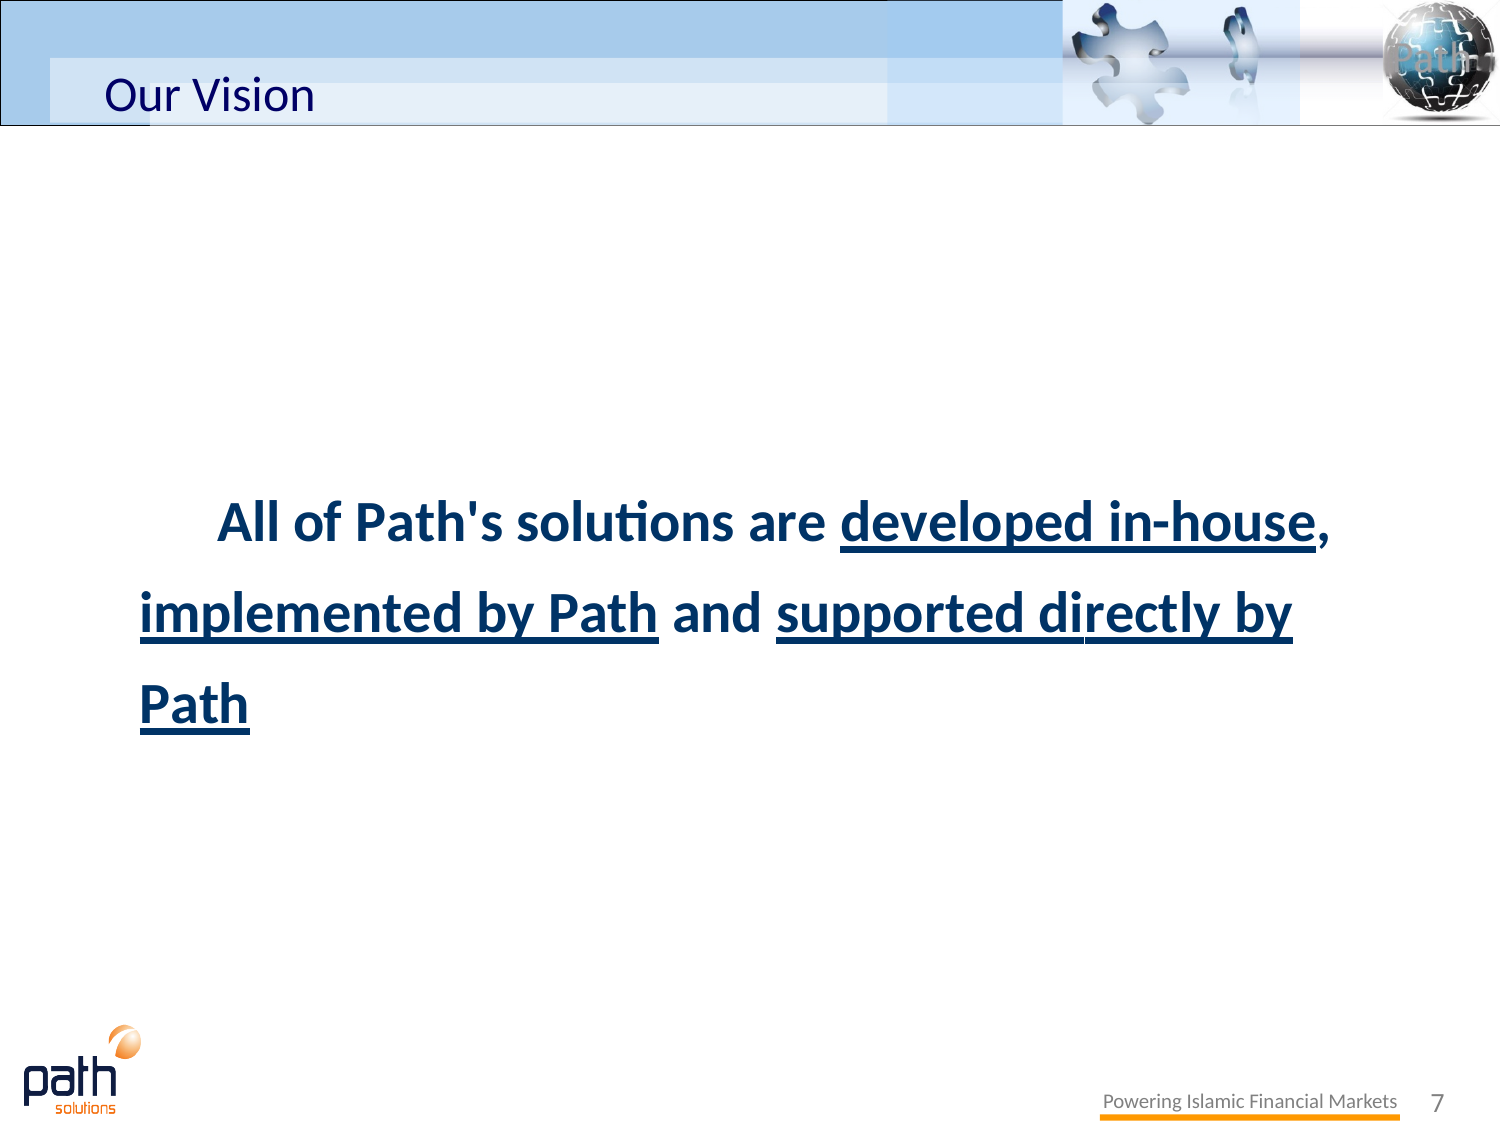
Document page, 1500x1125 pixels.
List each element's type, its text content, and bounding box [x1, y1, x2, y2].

picture [1300, 0, 1500, 125]
title Our Vision [89, 53, 1325, 137]
text_box All of Path's solutions are developed in-house, implemented by Path and supported directly by Path [137, 462, 1419, 650]
picture [24, 1024, 141, 1114]
